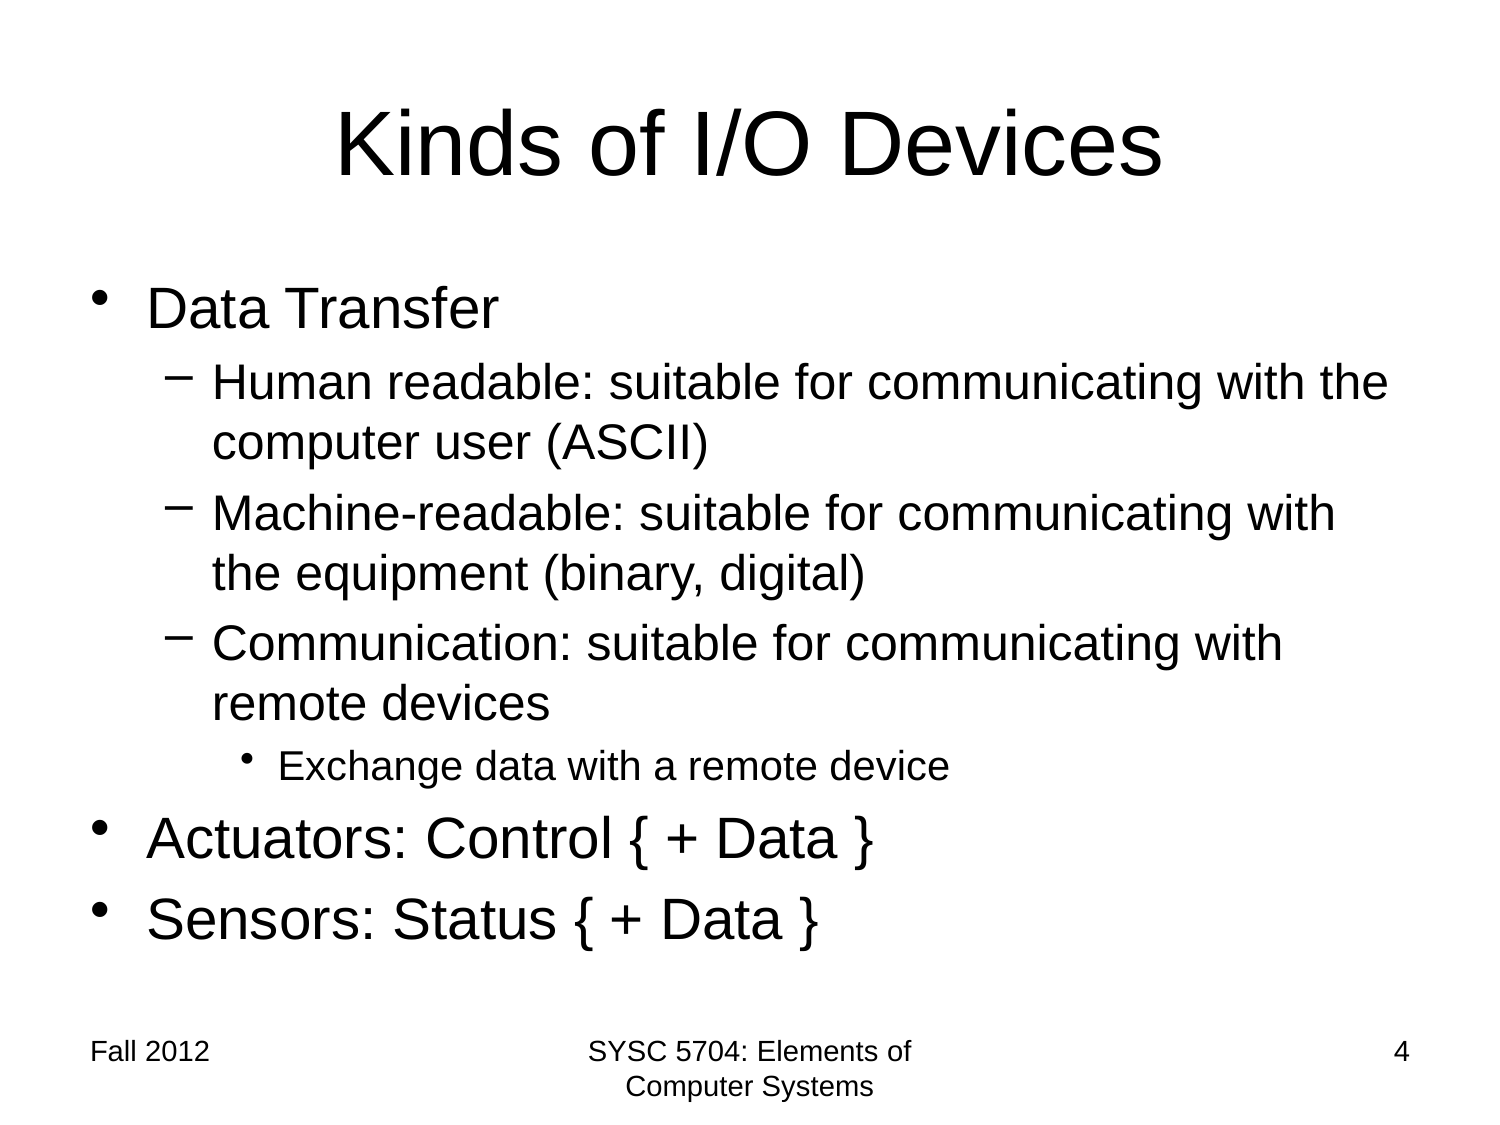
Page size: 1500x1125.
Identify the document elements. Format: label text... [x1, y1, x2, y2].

slide_number Fall 2012 [74, 1024, 426, 1103]
footer SYSC 5704: Elements of Computer Systems [512, 1024, 988, 1103]
title Kinds of I/O Devices [74, 44, 1426, 233]
slide_number 4 [1074, 1024, 1426, 1103]
list Data Transfer Human readable: suitable for communicating with the computer user (ASCII) Machine-readable: suitable for communicating with the equipment (binary, digital) Communication: suitable for communicating with remote devices Exchange data with a remote device Actuators: Control { + Data } Sensors: Status { + Data } [74, 262, 1426, 1006]
